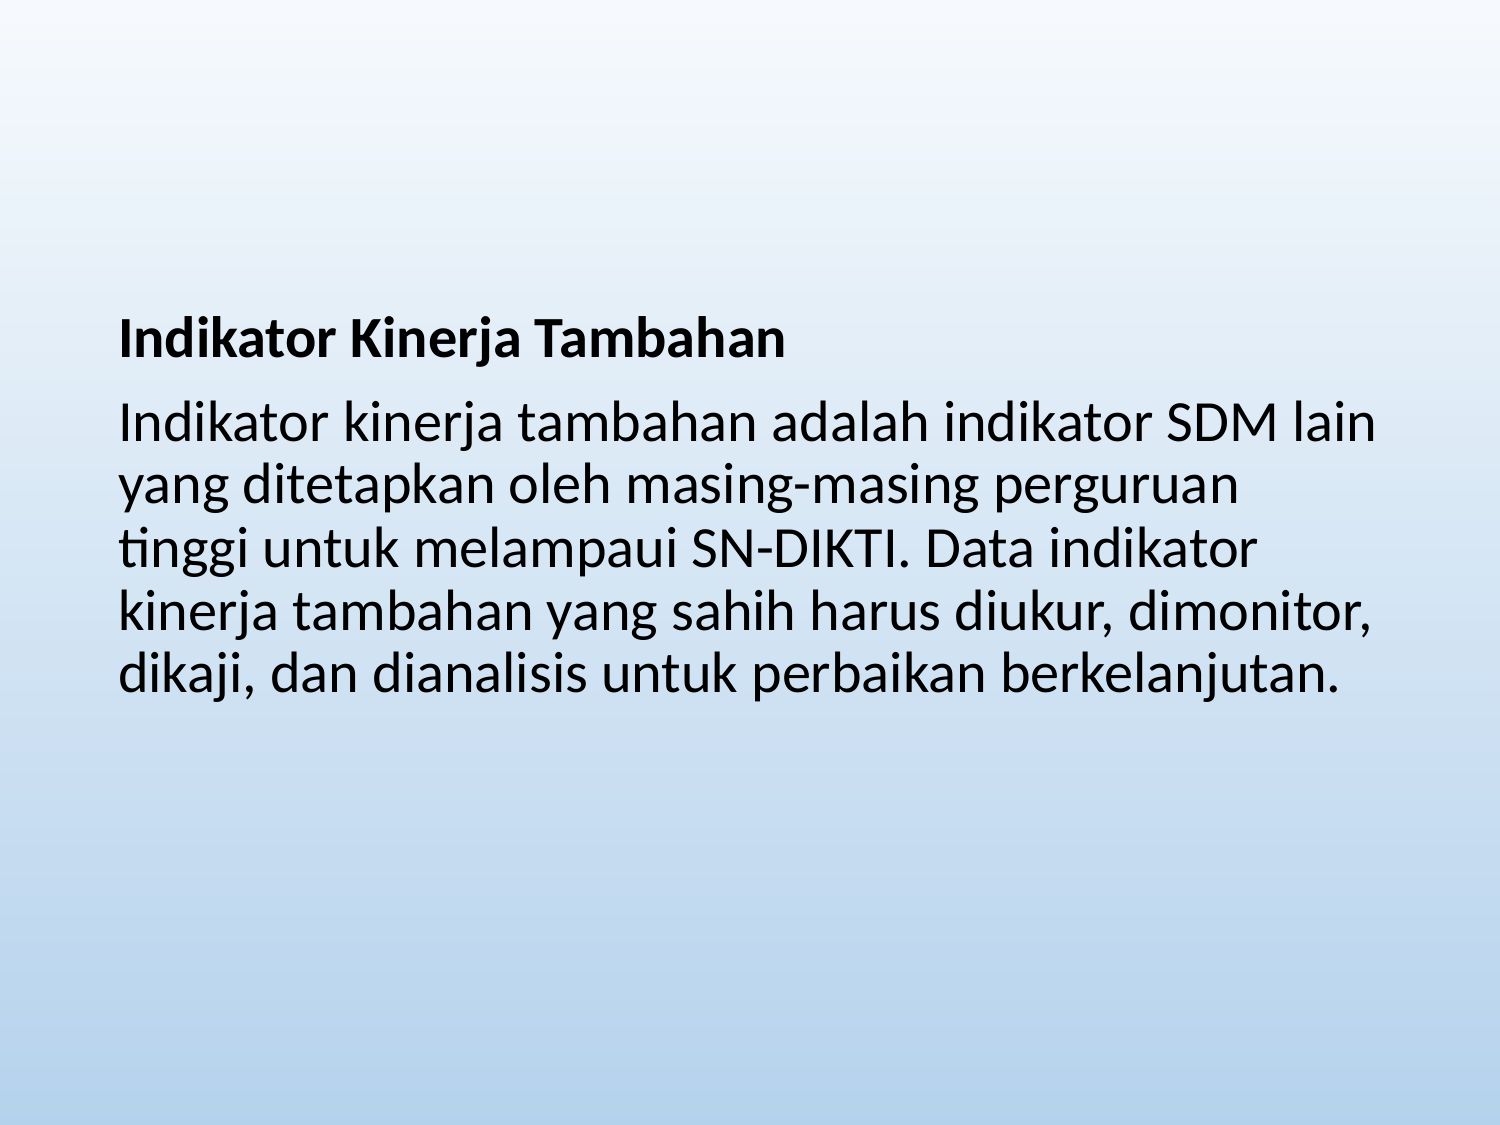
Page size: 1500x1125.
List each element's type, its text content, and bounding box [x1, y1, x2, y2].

list Indikator Kinerja Tambahan Indikator kinerja tambahan adalah indikator SDM lain yang ditetapkan oleh masing-masing perguruan tinggi untuk melampaui SN-DIKTI. Data indikator kinerja tambahan yang sahih harus diukur, dimonitor, dikaji, dan dianalisis untuk perbaikan berkelanjutan. [103, 299, 1397, 1014]
